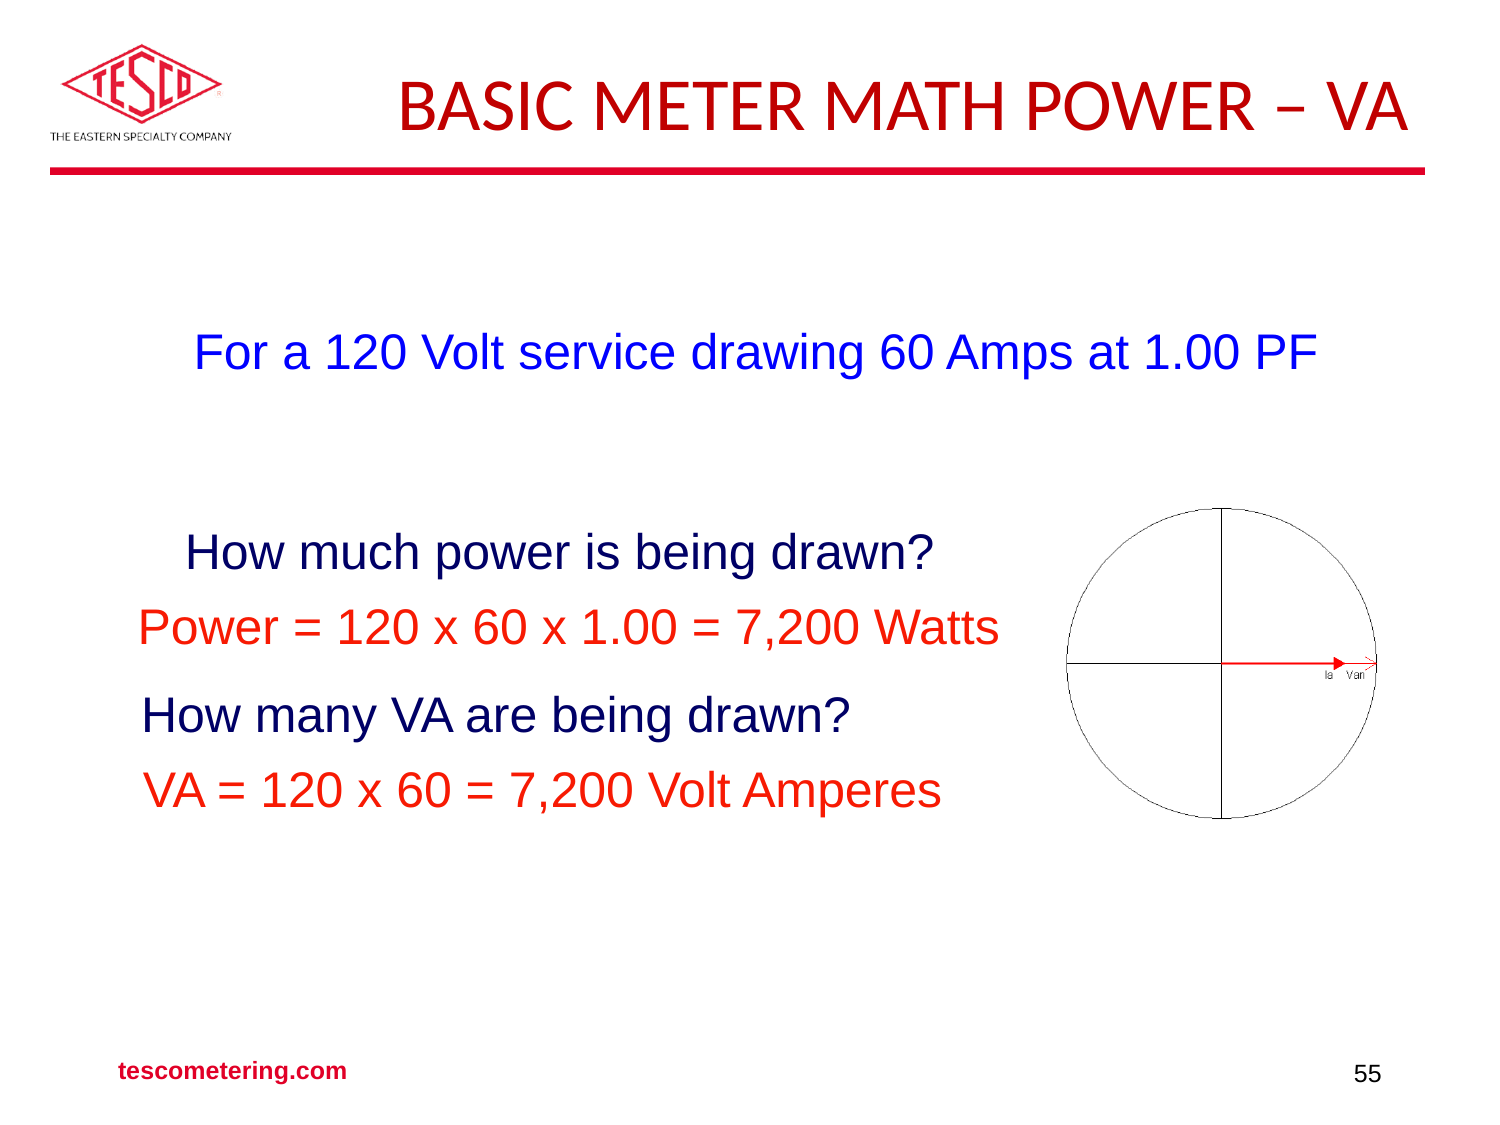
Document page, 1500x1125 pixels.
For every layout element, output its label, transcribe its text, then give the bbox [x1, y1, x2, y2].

footer tescometering.com [103, 1039, 610, 1100]
picture [1062, 503, 1380, 822]
text_box Power = 120 x 60 x 1.00 = 7,200 Watts [122, 587, 1016, 663]
text_box For a 120 Volt service drawing 60 Amps at 1.00 PF [99, 312, 1413, 388]
text_box How much power is being drawn? [122, 512, 998, 587]
picture [50, 37, 75, 149]
title Basic Meter Math Power – VA [75, 12, 1425, 200]
text_box How many VA are being drawn? [126, 674, 867, 750]
text_box VA = 120 x 60 = 7,200 Volt Amperes [128, 749, 958, 825]
slide_number 55 [1059, 1042, 1397, 1103]
